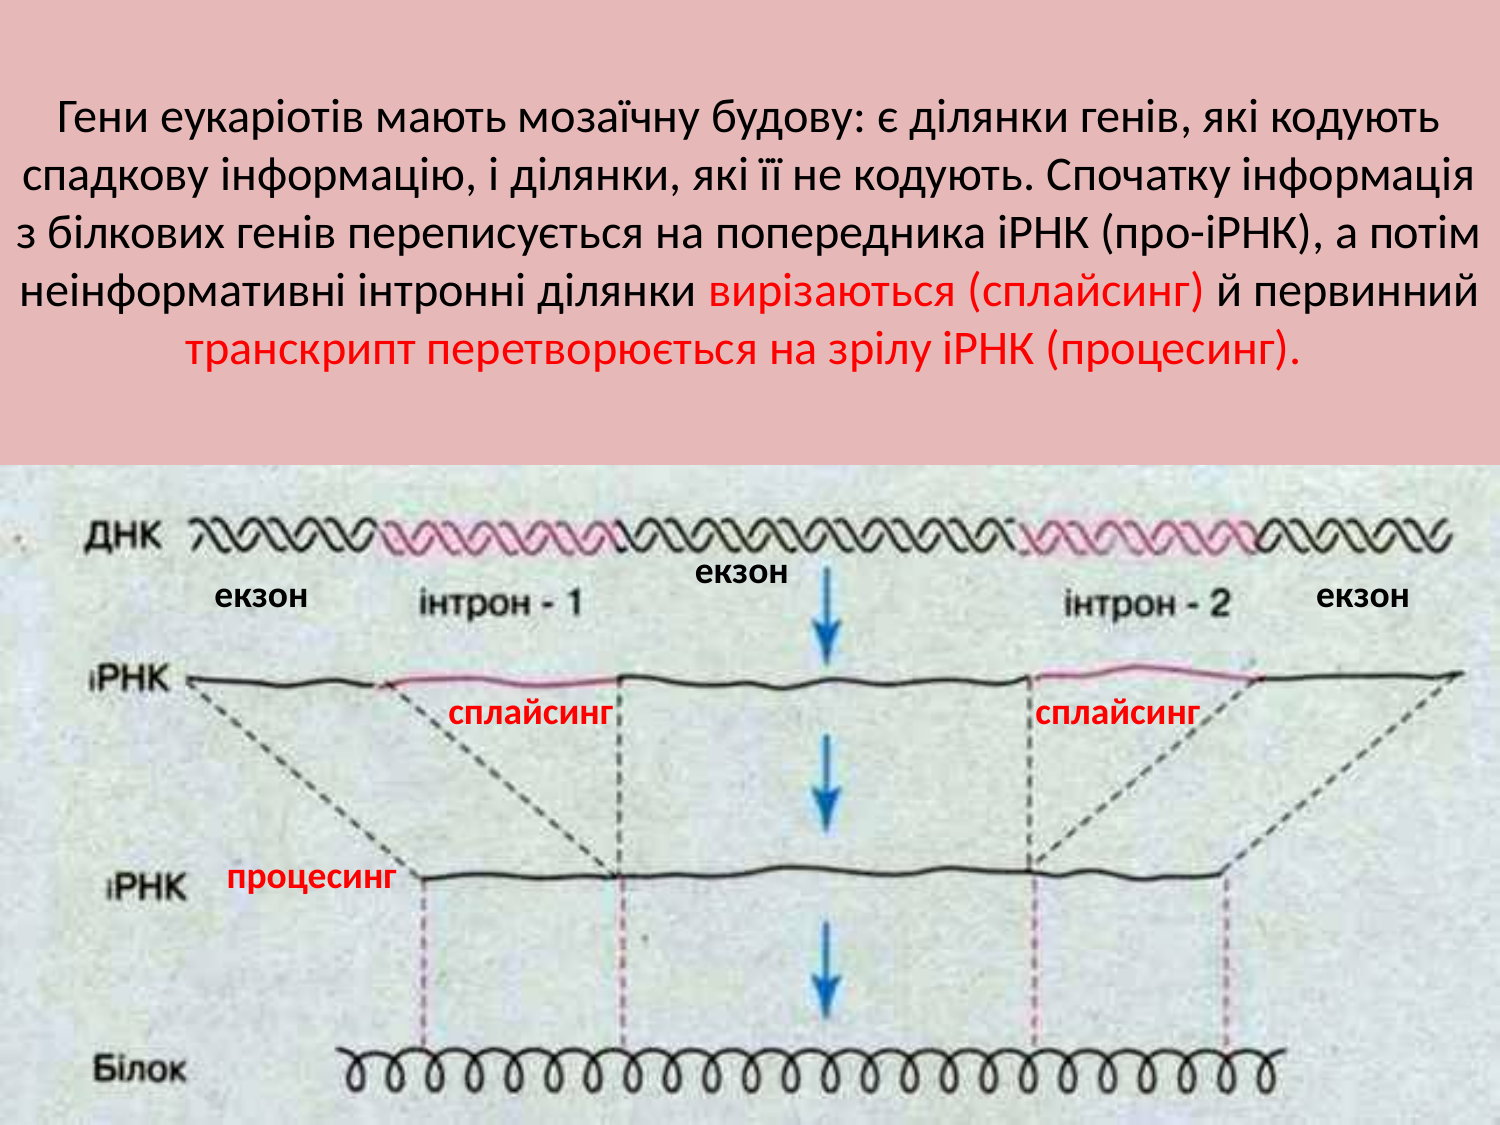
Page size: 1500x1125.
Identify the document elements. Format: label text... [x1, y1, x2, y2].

title Гени еукаріотів мають мозаїчну будову: є ділянки генів, які кодують спадкову інформацію, і ділянки, які її не кодують. Спочатку інформація з білкових генів переписується на попередника іРНК (про-іРНК), а потім неінформативні інтронні ділянки вирізаються (сплайсинг) й первинний транскрипт перетворюється на зрілу іРНК (процесинг). [0, 45, 1500, 465]
picture [0, 465, 1500, 1125]
